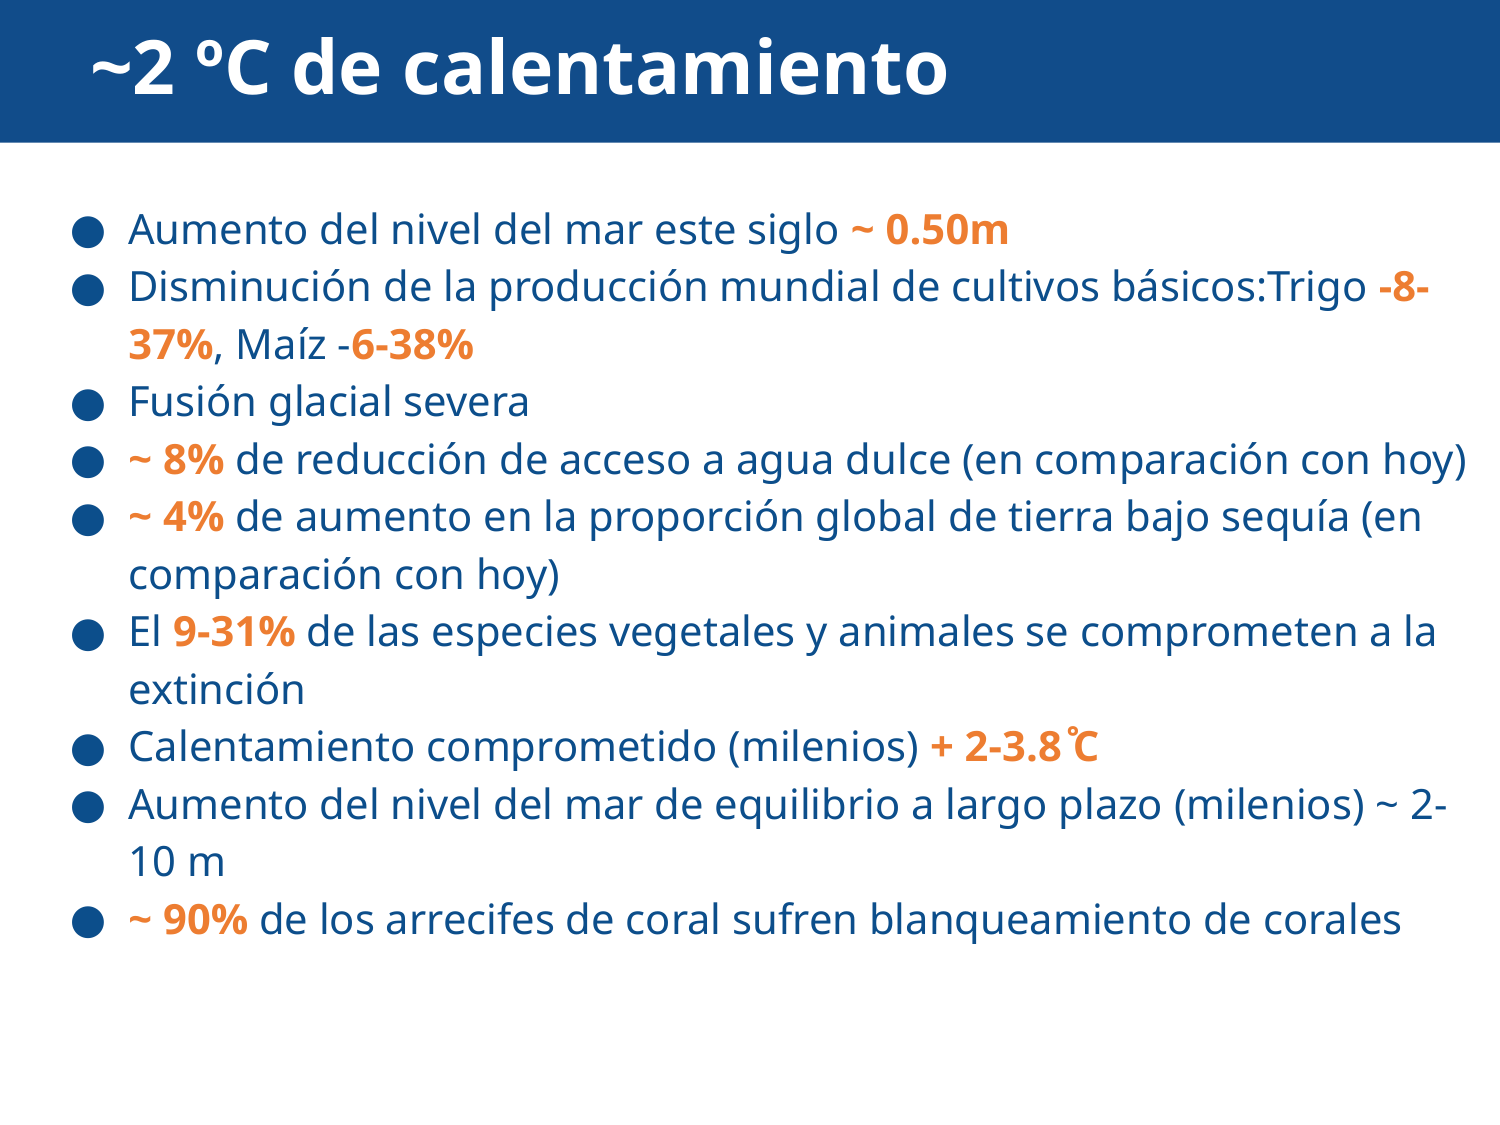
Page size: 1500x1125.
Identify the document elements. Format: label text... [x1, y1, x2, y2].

text_box Aumento del nivel del mar este siglo ~ 0.50m Disminución de la producción mundial de cultivos básicos:Trigo -8-37%, Maíz -6-38% Fusión glacial severa ~ 8% de reducción de acceso a agua dulce (en comparación con hoy) ~ 4% de aumento en la proporción global de tierra bajo sequía (en comparación con hoy) El 9-31% de las especies vegetales y animales se comprometen a la extinción Calentamiento comprometido (milenios) + 2-3.8 ̊C Aumento del nivel del mar de equilibrio a largo plazo (milenios) ~ 2-10 m ~ 90% de los arrecifes de coral sufren blanqueamiento de corales [38, 187, 1496, 1001]
title ~2 ºC de calentamiento [75, 37, 1369, 103]
